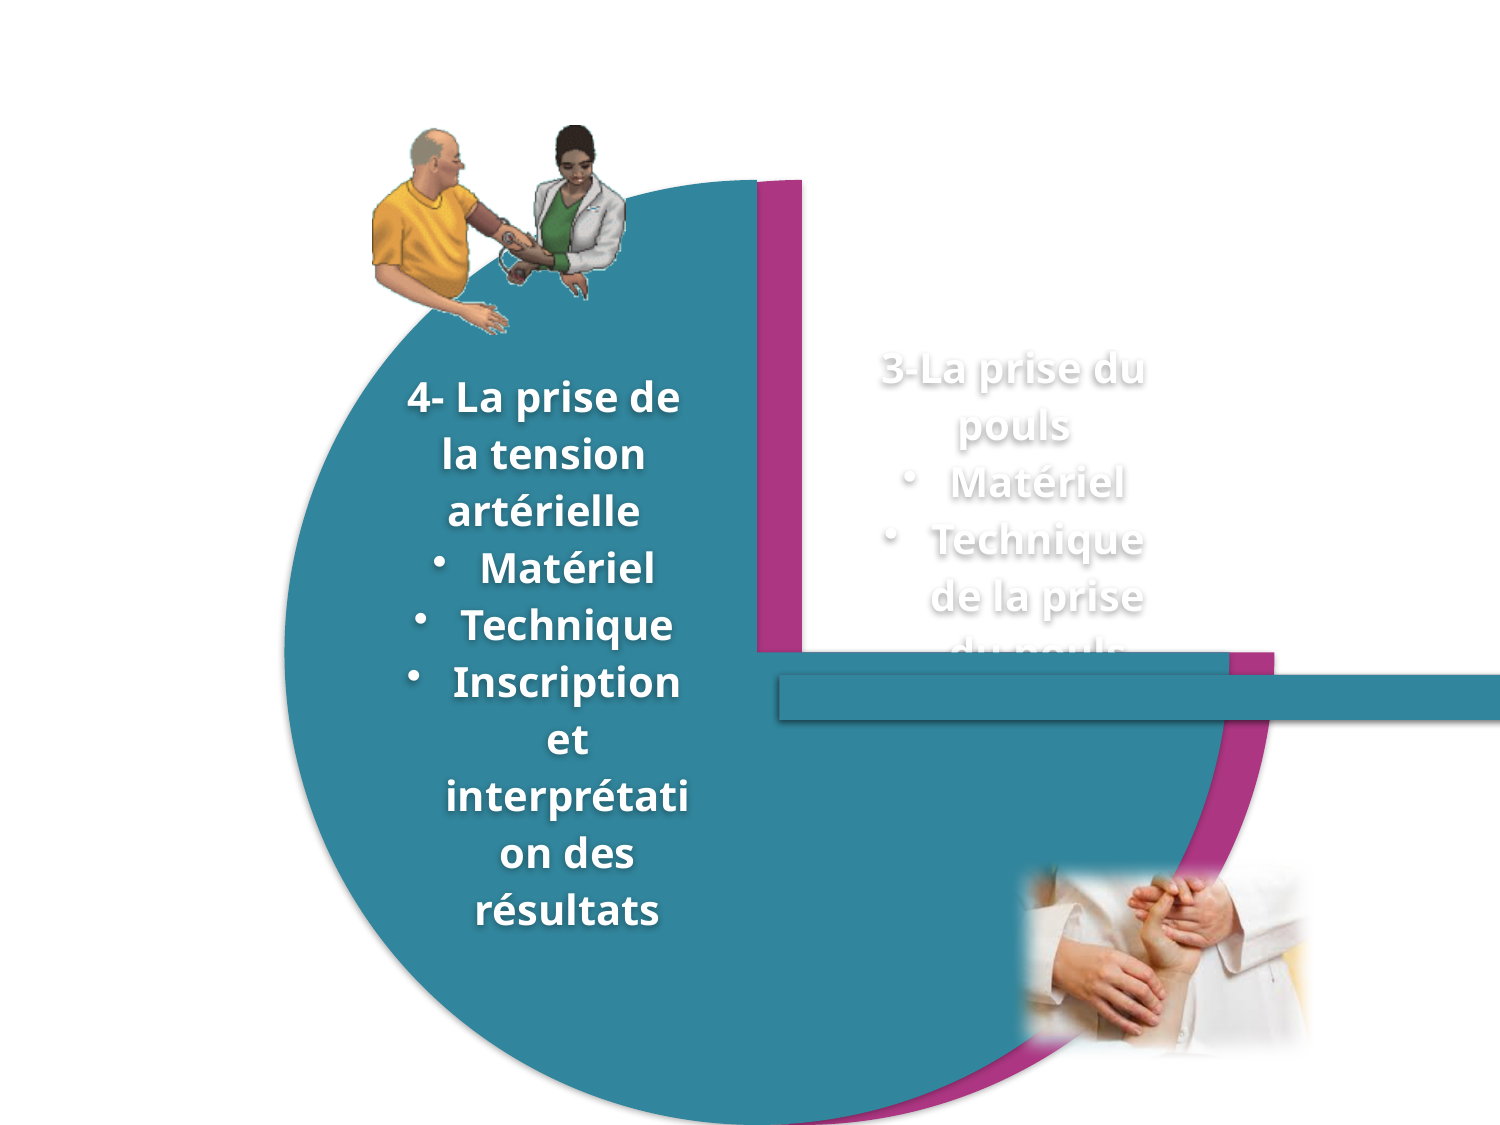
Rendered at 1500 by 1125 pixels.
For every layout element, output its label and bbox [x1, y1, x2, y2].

text_box [0, 0, 1500, 1125]
picture [1009, 857, 1316, 1062]
picture [371, 125, 626, 336]
